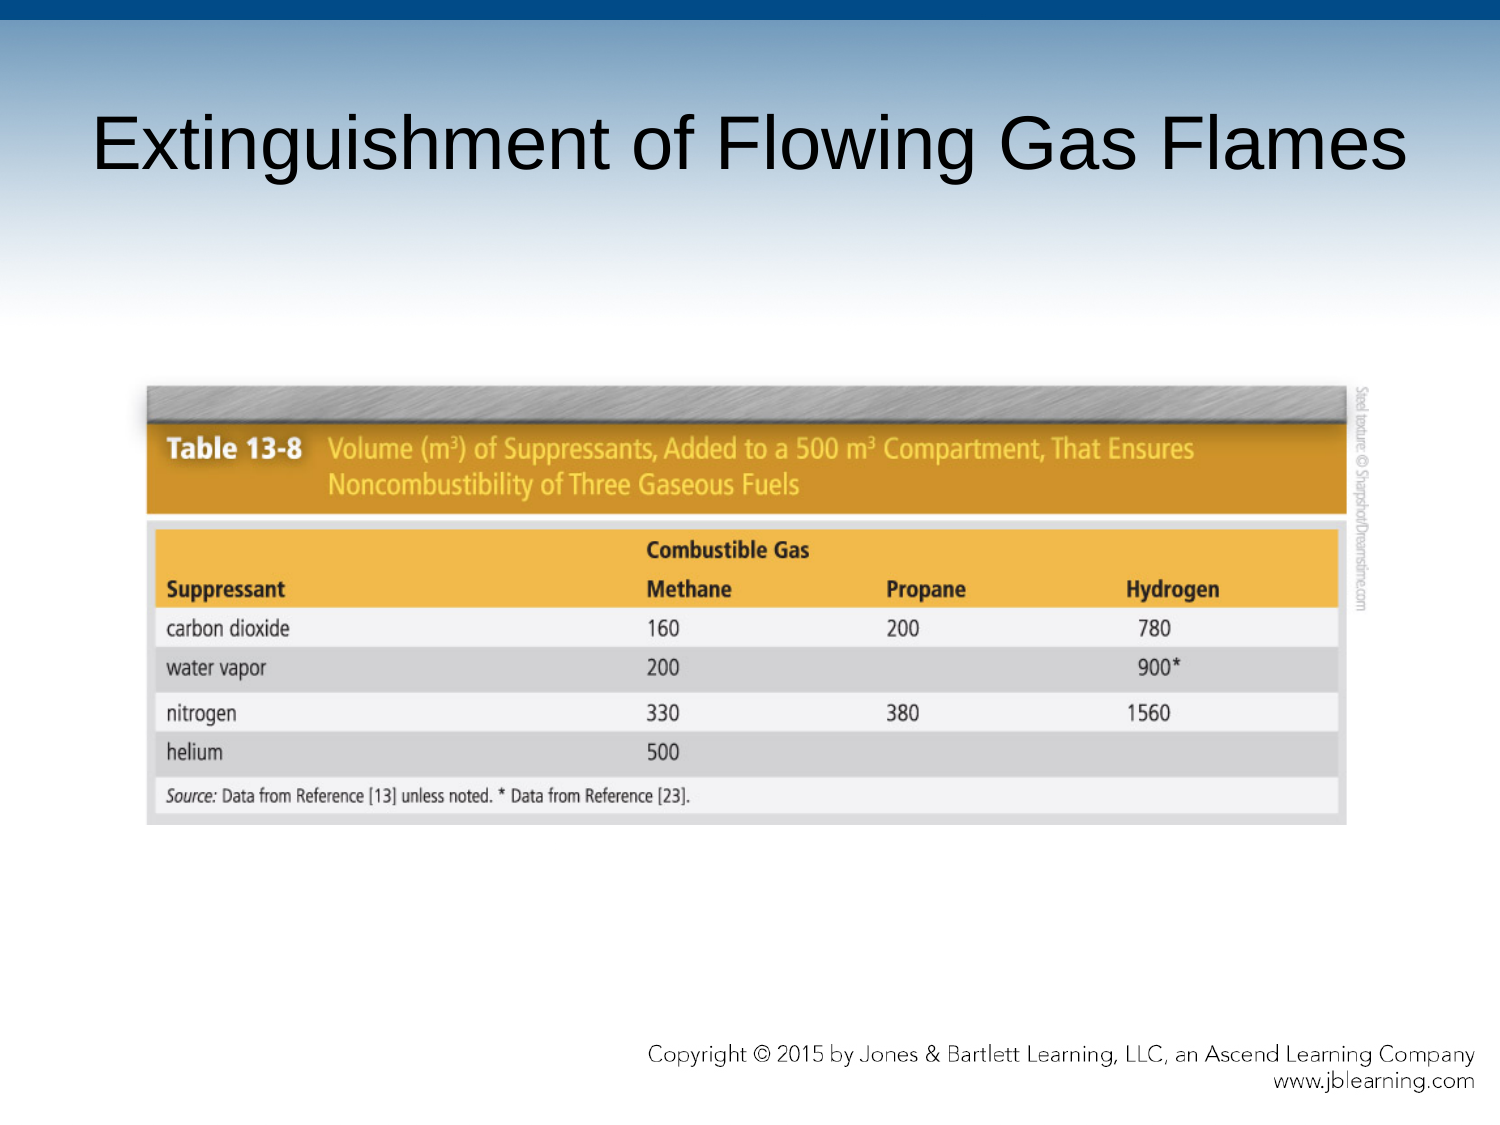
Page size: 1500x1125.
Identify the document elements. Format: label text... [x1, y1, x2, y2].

picture [0, 0, 1500, 1125]
title Extinguishment of Flowing Gas Flames [75, 45, 1425, 233]
